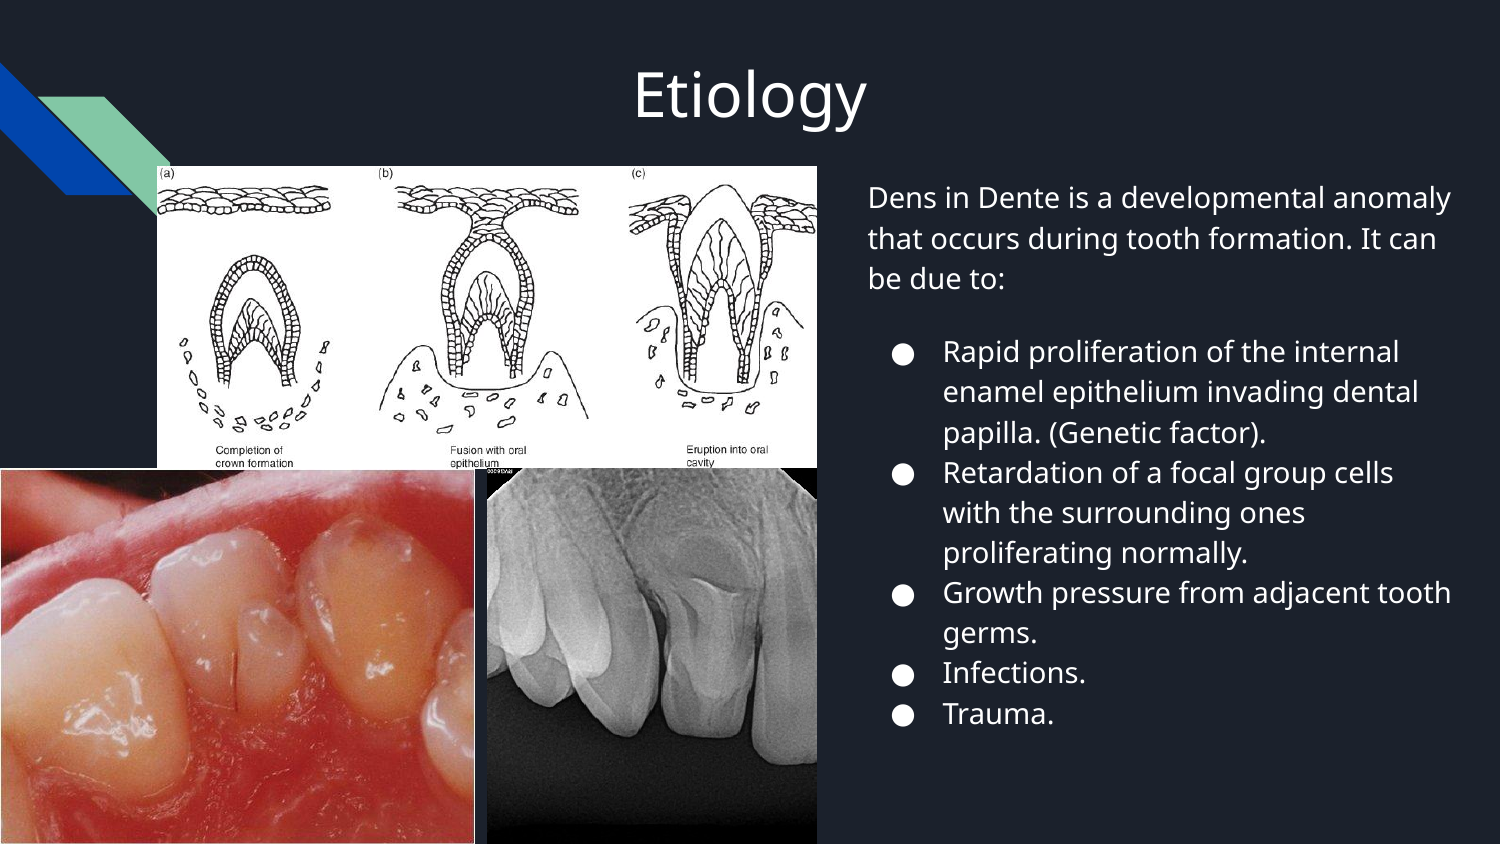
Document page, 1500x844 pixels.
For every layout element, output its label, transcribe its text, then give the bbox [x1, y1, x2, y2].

picture [0, 166, 817, 844]
list Dens in Dente is a developmental anomaly that occurs during tooth formation. It can be due to: Rapid proliferation of the internal enamel epithelium invading dental papilla. (Genetic factor). Retardation of a focal group cells with the surrounding ones proliferating normally. Growth pressure from adjacent tooth germs. Infections. Trauma. [852, 159, 1476, 793]
title Etiology [438, 40, 1062, 126]
